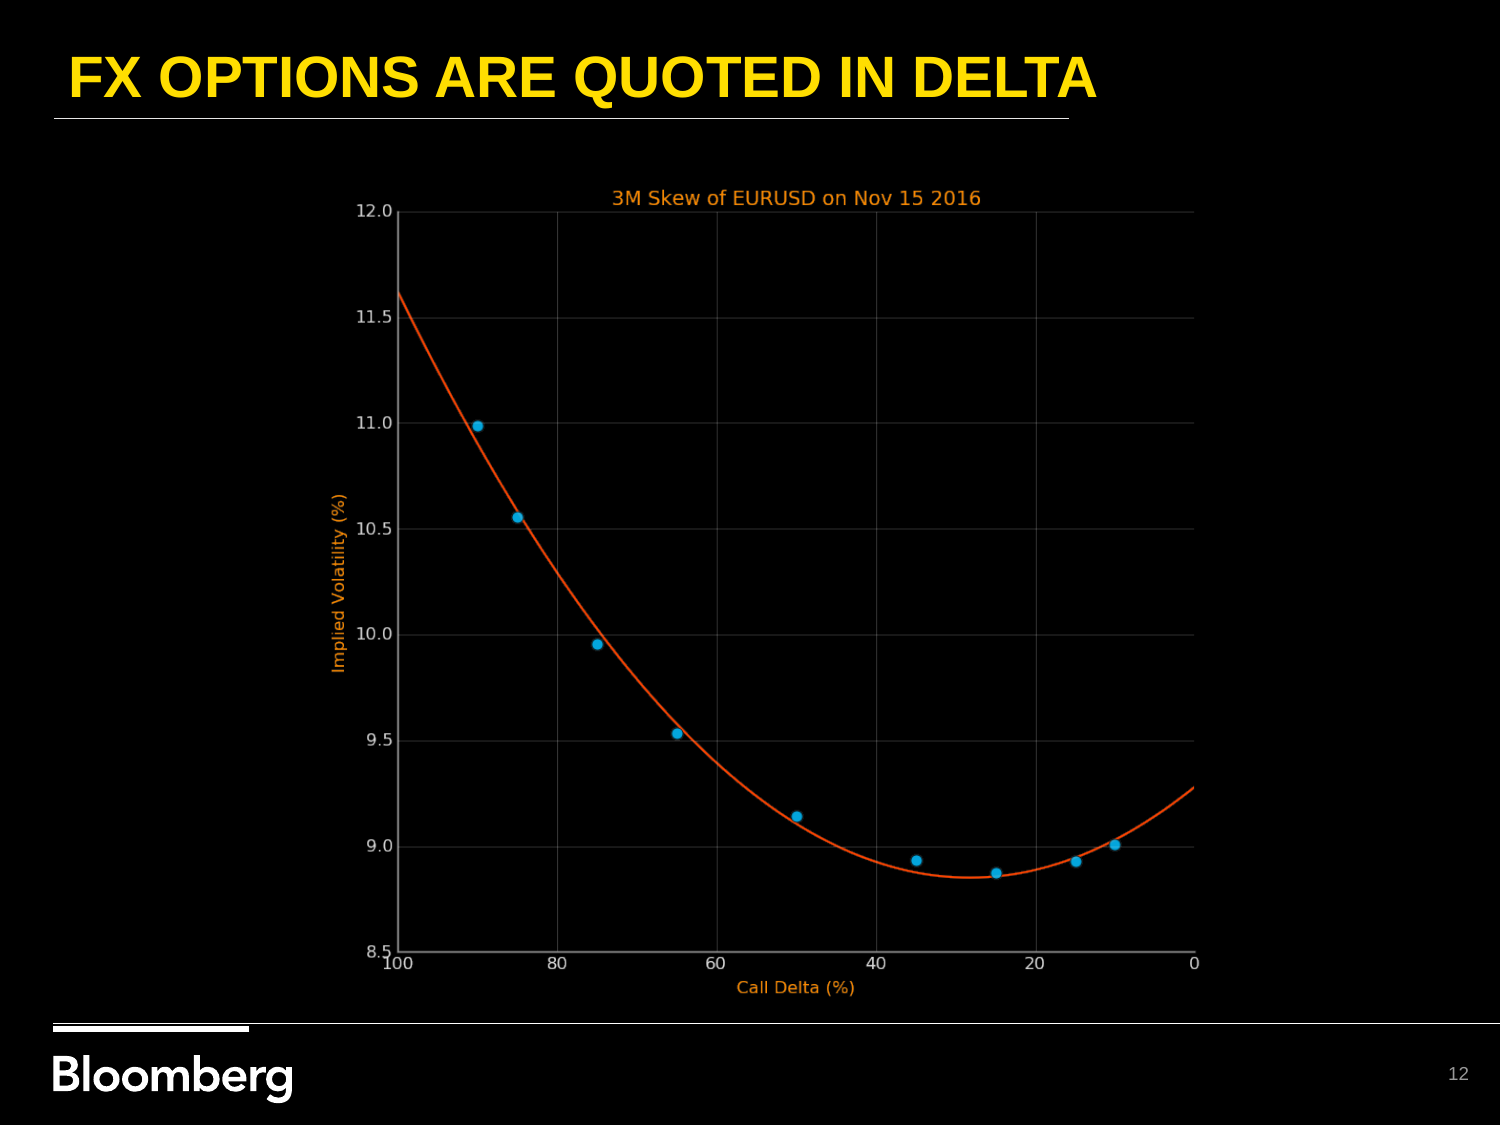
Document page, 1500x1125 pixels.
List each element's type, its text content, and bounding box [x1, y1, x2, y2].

picture [322, 179, 1210, 1005]
title FX options are quoted in Delta [53, 39, 1397, 118]
slide_number 12 [1146, 1042, 1484, 1103]
